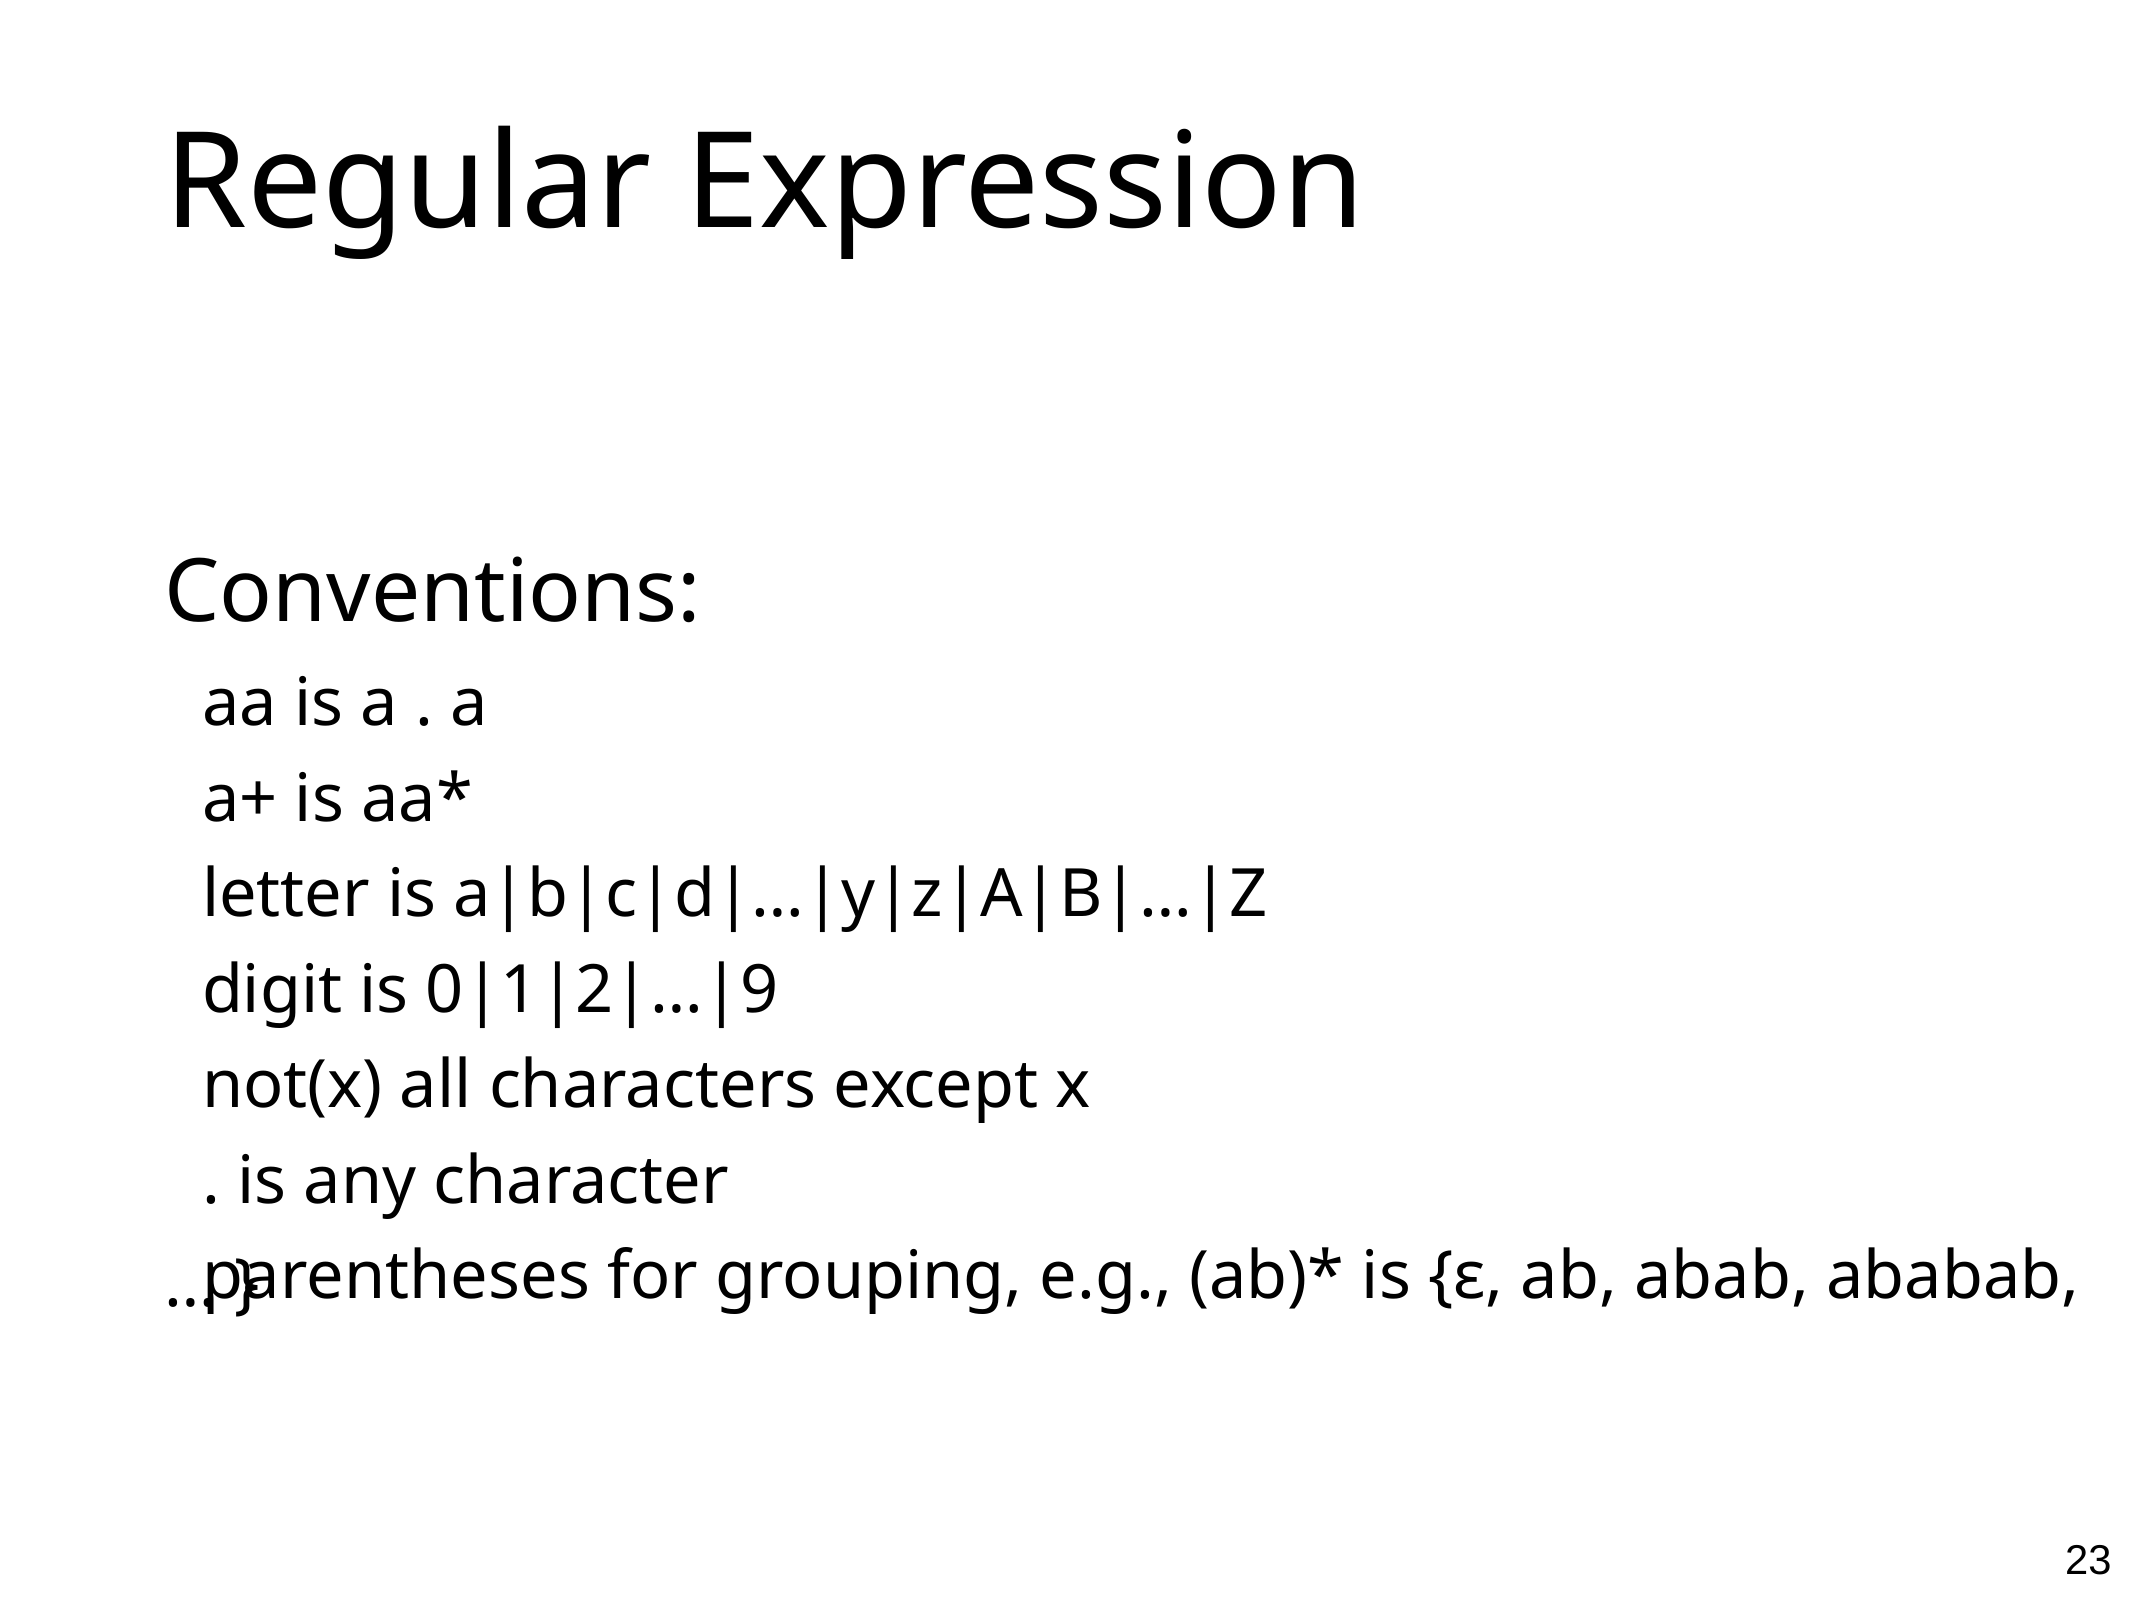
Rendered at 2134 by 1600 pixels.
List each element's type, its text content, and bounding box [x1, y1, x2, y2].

title Regular Expression [155, 0, 1978, 352]
list Conventions: aa is a . a a+ is aa* letter is a|b|c|d|…|y|z|A|B|…|Z digit is 0|1|2|…|9 not(x) all characters except x . is any character parentheses for grouping, e.g., (ab)* is {ɛ, ab, abab, ababab, … } [155, 427, 2122, 1460]
slide_number 23 [2055, 1524, 2122, 1593]
